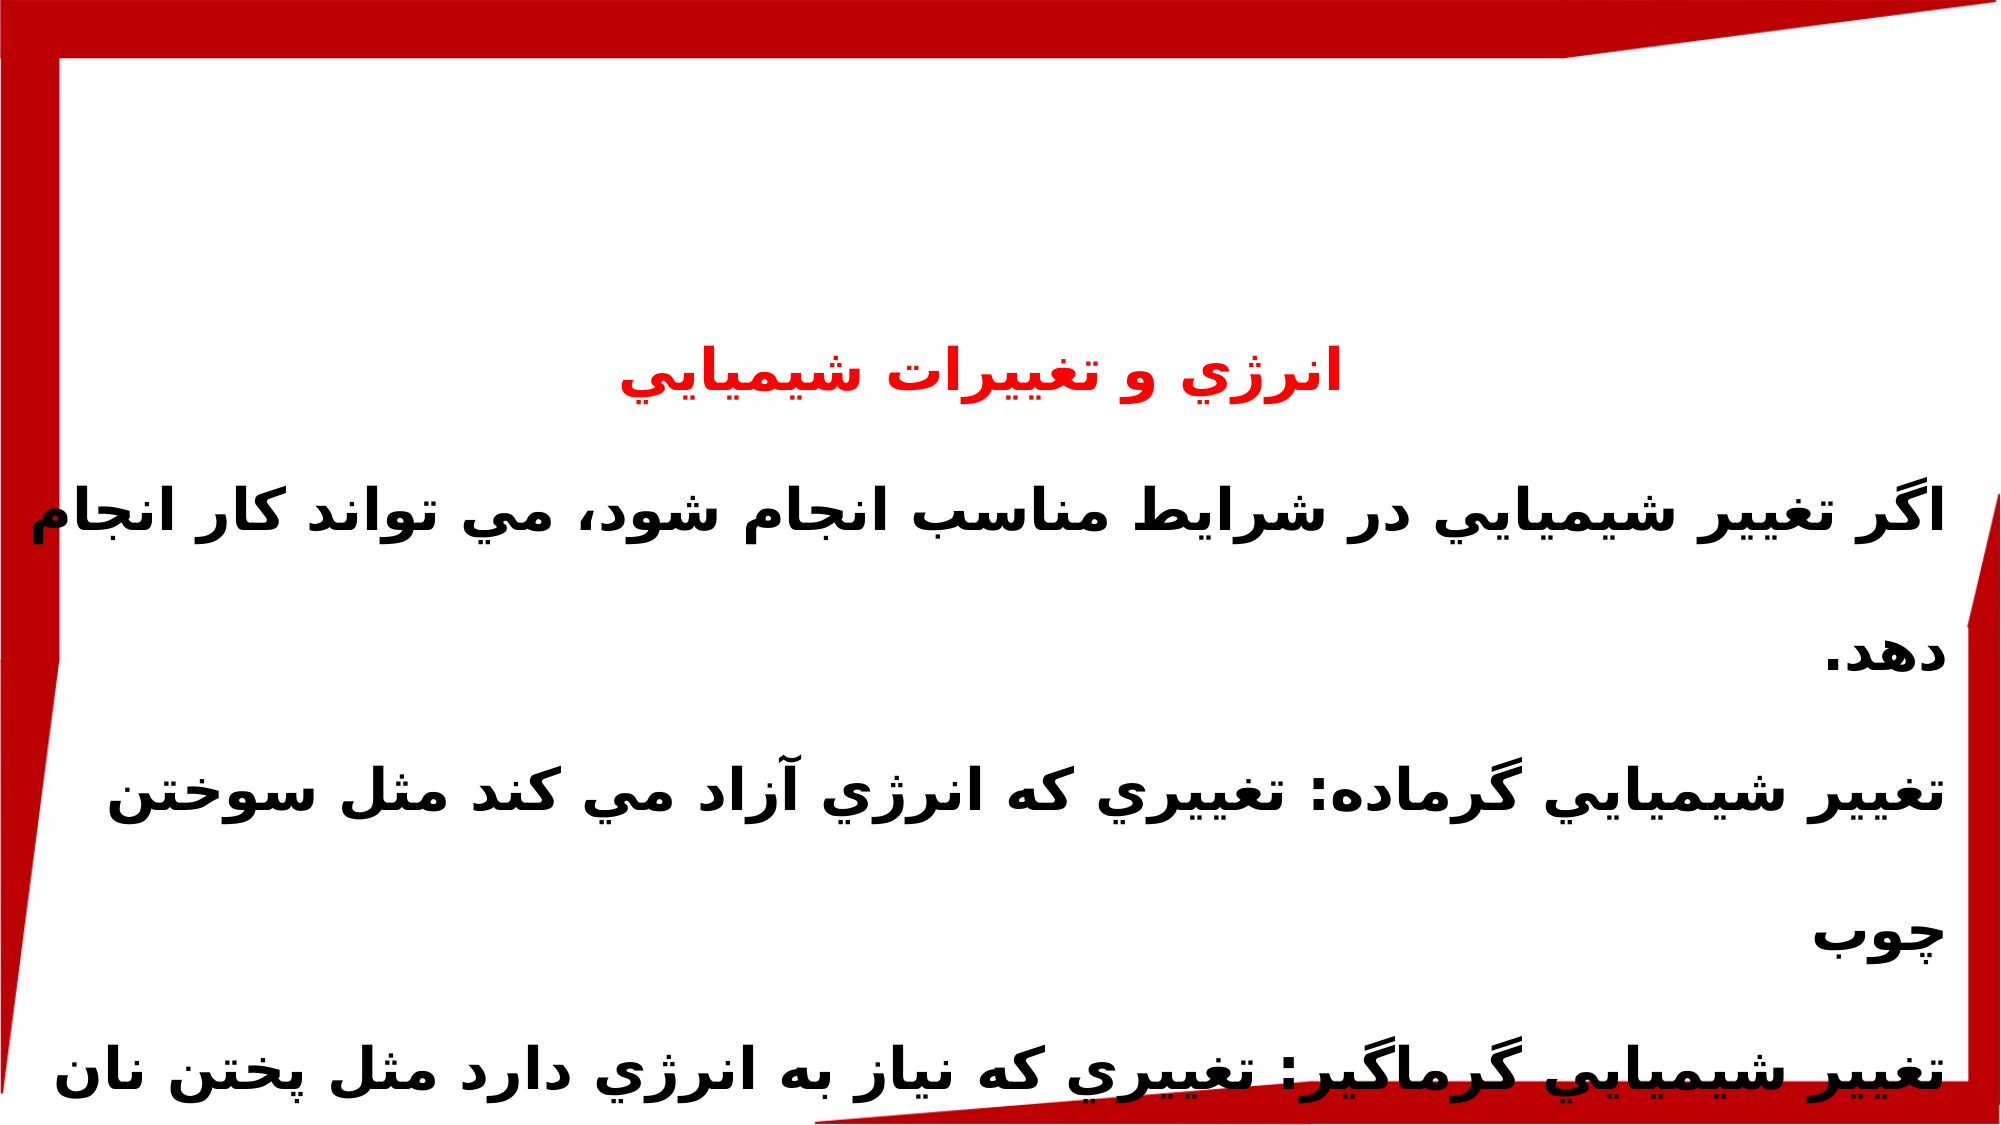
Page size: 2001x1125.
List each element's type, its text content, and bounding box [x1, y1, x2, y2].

text_box انرژي و تغييرات شيميايي اگر تغيير شيميايي در شرايط مناسب انجام شود، مي تواند كار انجام دهد. تغيير شيميايي گرماده: تغييري كه انرژي آزاد مي كند مثل سوختن چوب تغيير شيميايي گرماگير: تغييري كه نياز به انرژي دارد مثل پختن نان تغييرشيميايي مفيد: پوسيده شدن جسد جانوران و گياهان، تبديل شير به ماست و پنير و سوزاندن [0, 254, 1964, 1125]
picture [0, 0, 2001, 1125]
